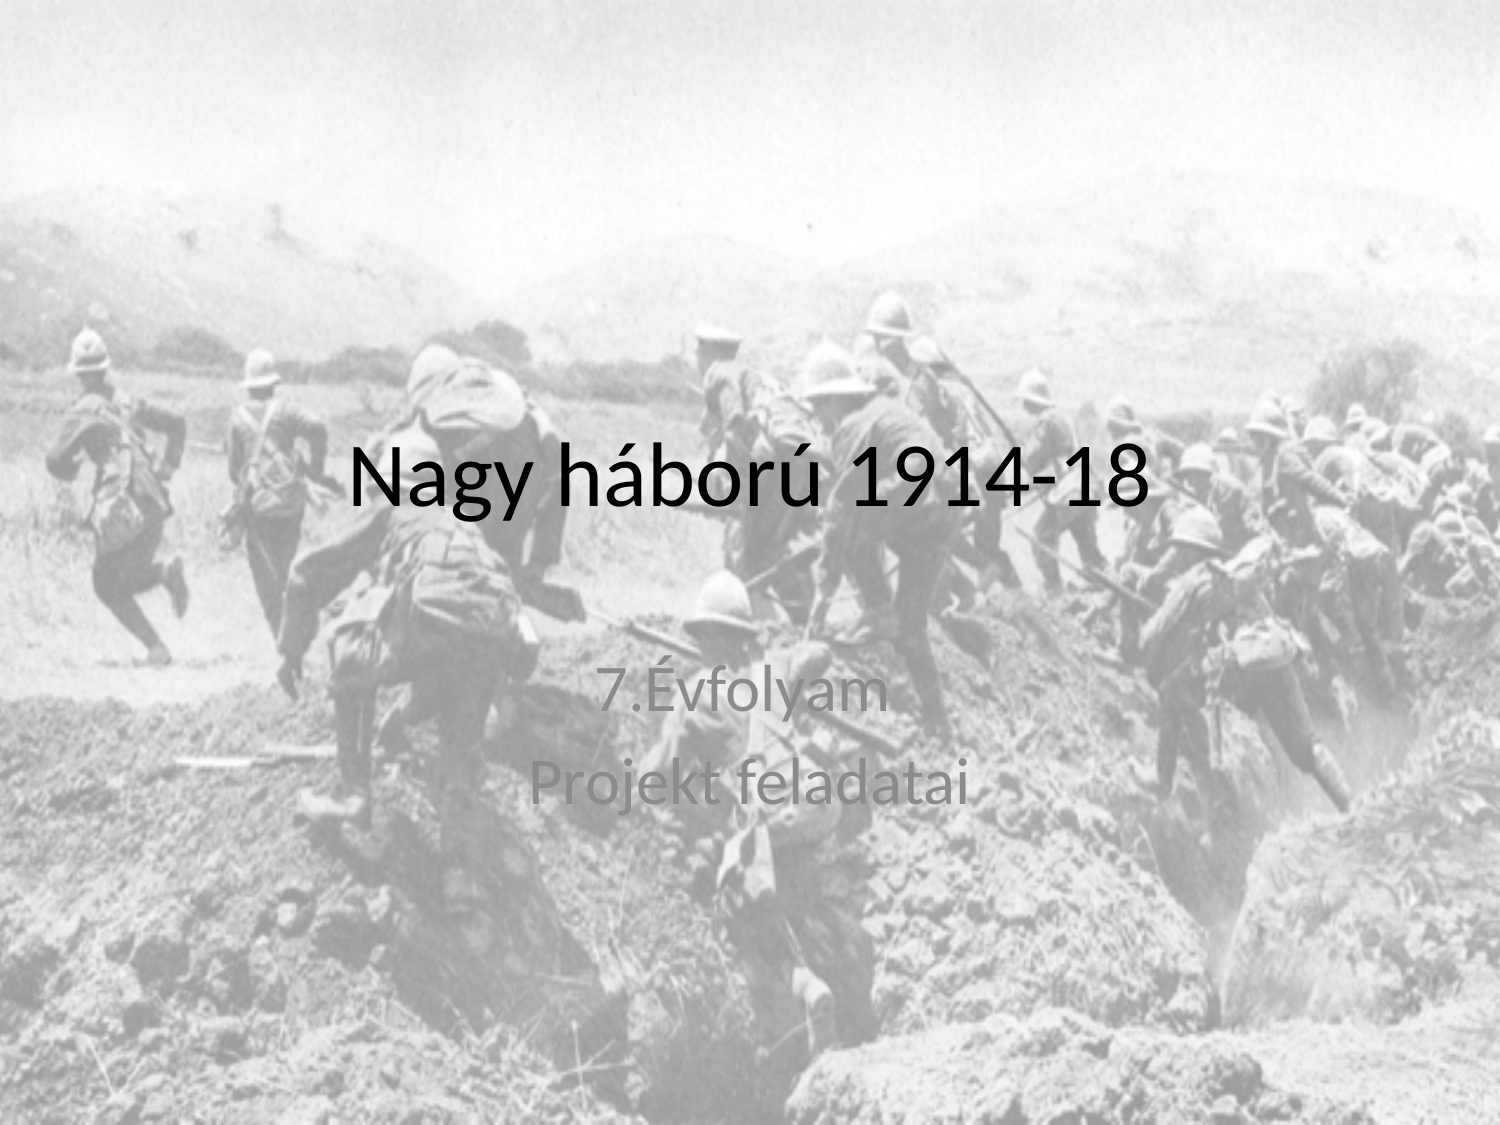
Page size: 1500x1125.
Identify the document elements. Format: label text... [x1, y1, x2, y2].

title Nagy háború 1914-18 [112, 349, 1388, 591]
subtitle 7.Évfolyam Projekt feladatai [225, 637, 1275, 925]
